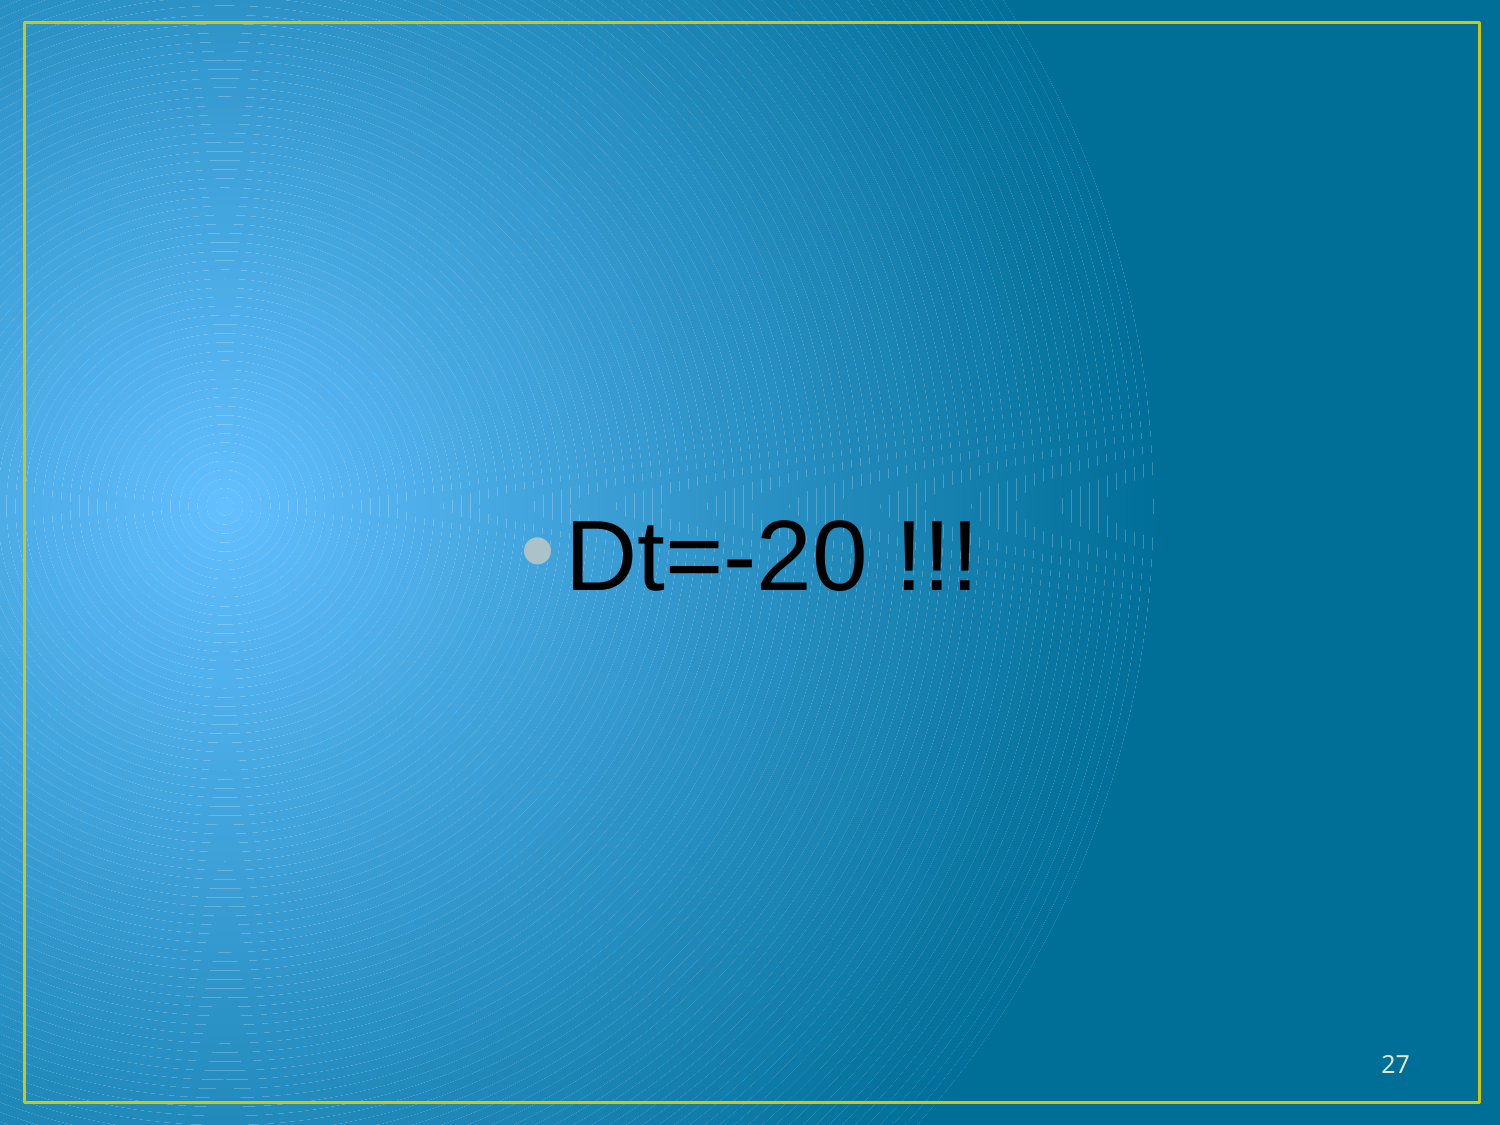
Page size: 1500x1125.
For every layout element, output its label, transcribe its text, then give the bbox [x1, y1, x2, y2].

list Dt=-20 !!! [75, 262, 1425, 1005]
slide_number 27 [1074, 1035, 1425, 1096]
